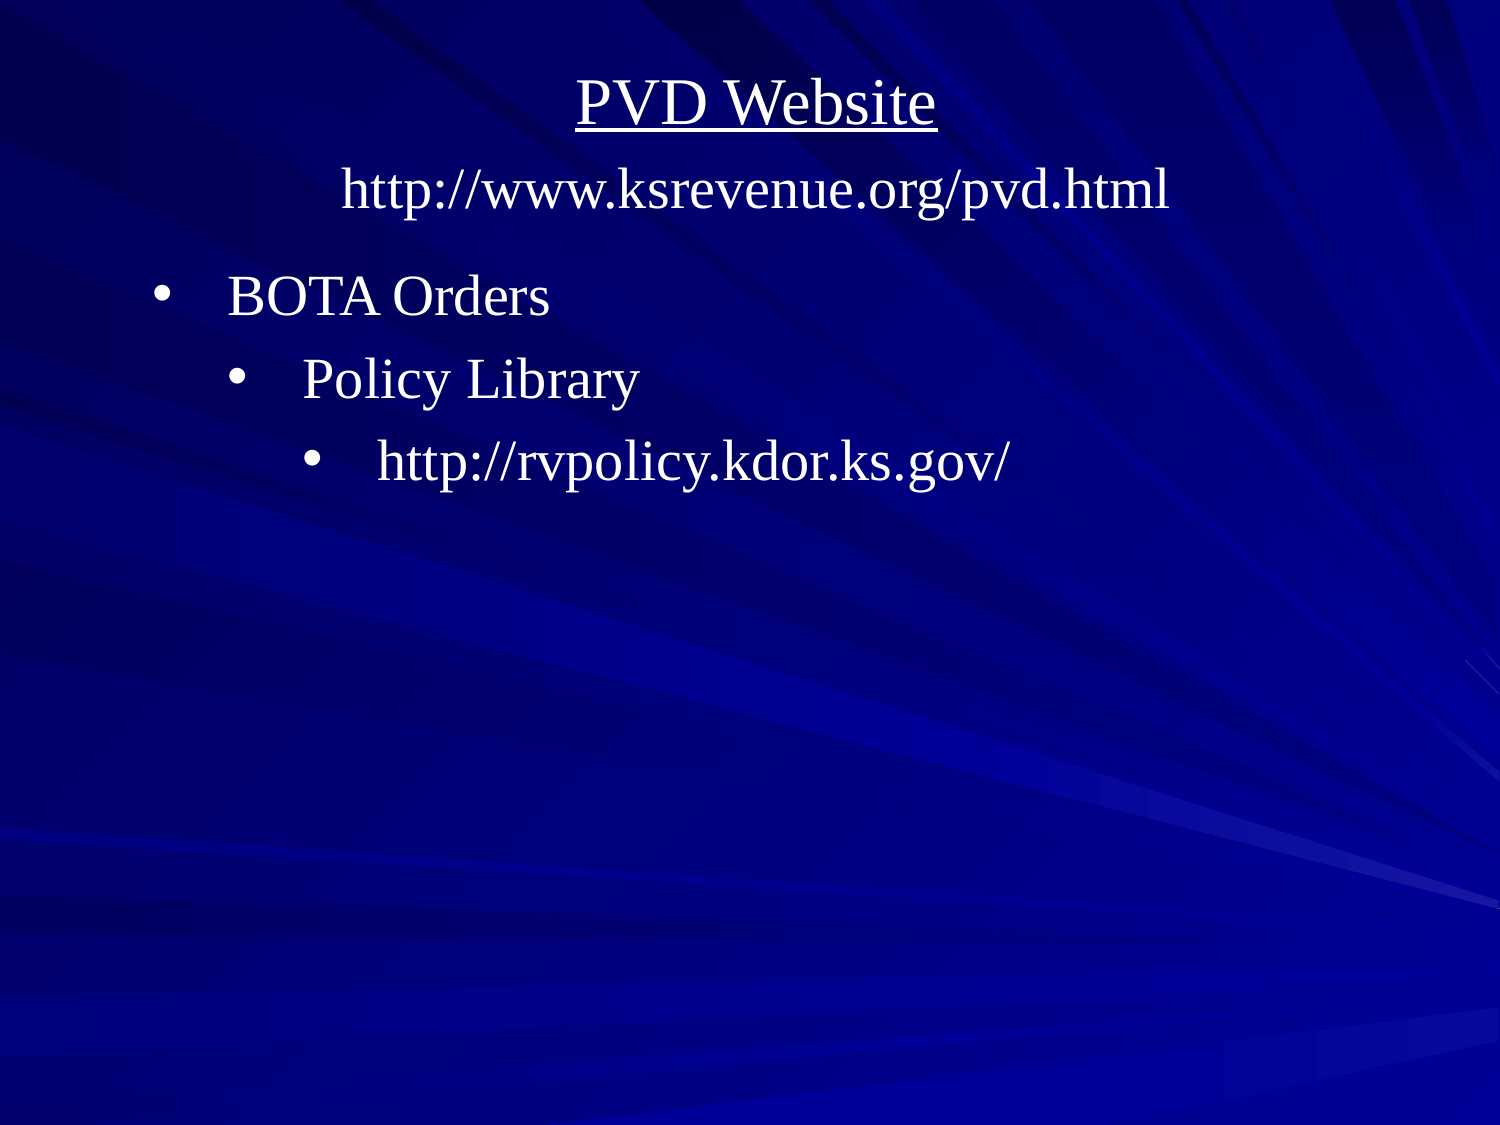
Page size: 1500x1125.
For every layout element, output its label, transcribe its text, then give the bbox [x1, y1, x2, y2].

text_box PVD Website http://www.ksrevenue.org/pvd.html BOTA Orders Policy Library http://rvpolicy.kdor.ks.gov/ [137, 50, 1376, 500]
title [91, 24, 1442, 213]
